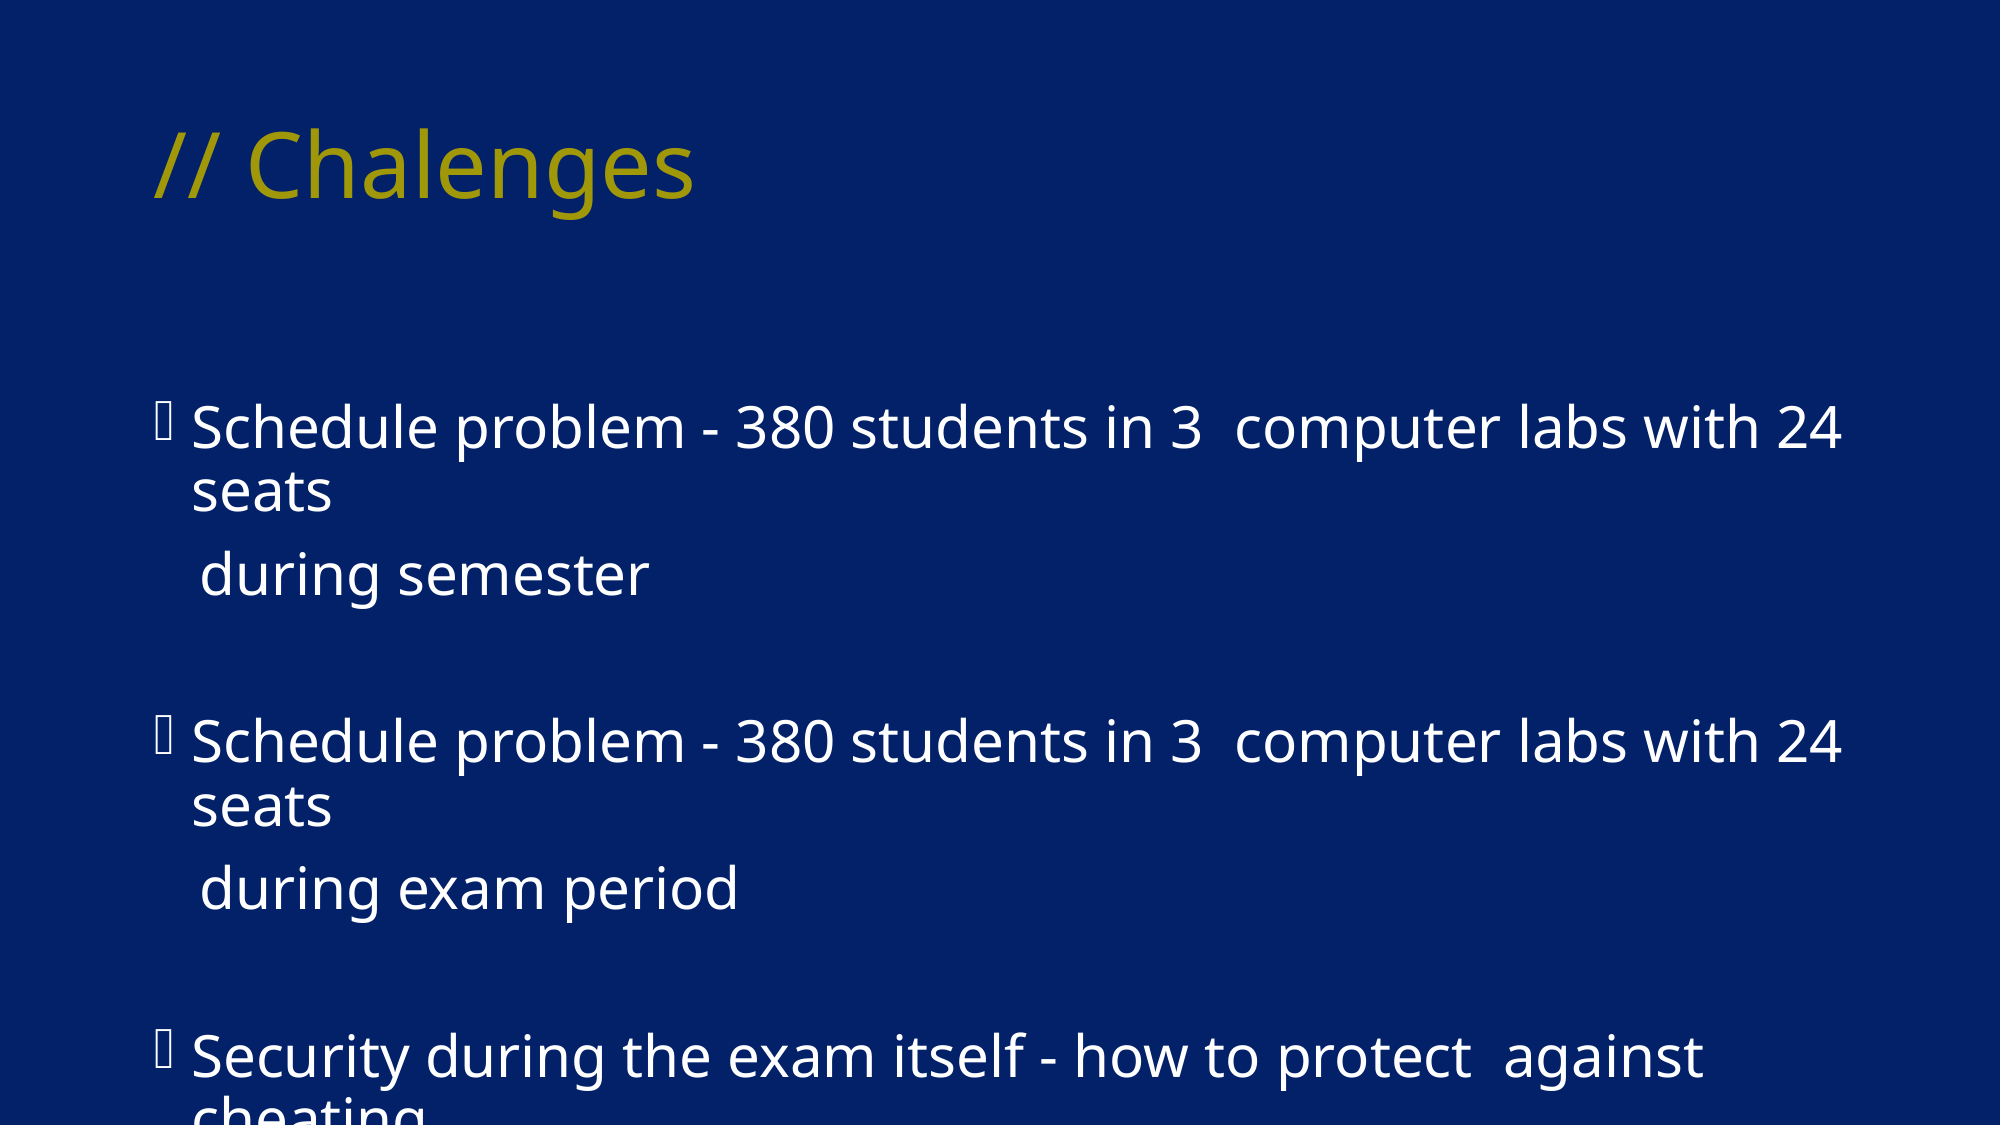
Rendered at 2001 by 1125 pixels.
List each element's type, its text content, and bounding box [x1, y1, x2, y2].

title // Chalenges [138, 60, 1864, 278]
list Schedule problem - 380 students in 3 computer labs with 24 seats during semester Schedule problem - 380 students in 3 computer labs with 24 seats during exam period Security during the exam itself - how to protect against cheating [138, 299, 1864, 1014]
